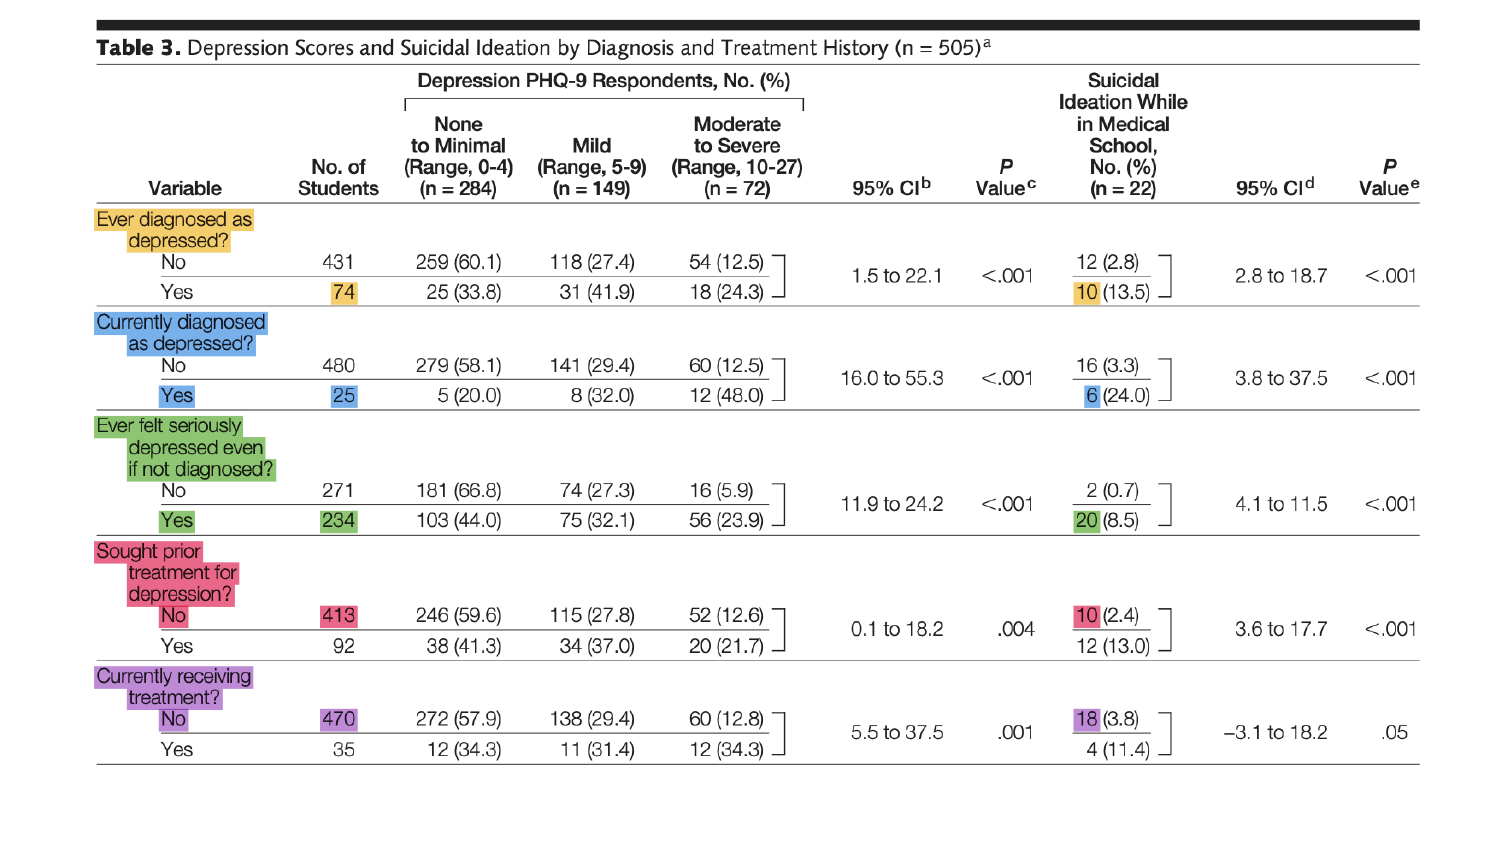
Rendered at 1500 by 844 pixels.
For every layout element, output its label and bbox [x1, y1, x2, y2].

picture [87, 16, 1431, 767]
